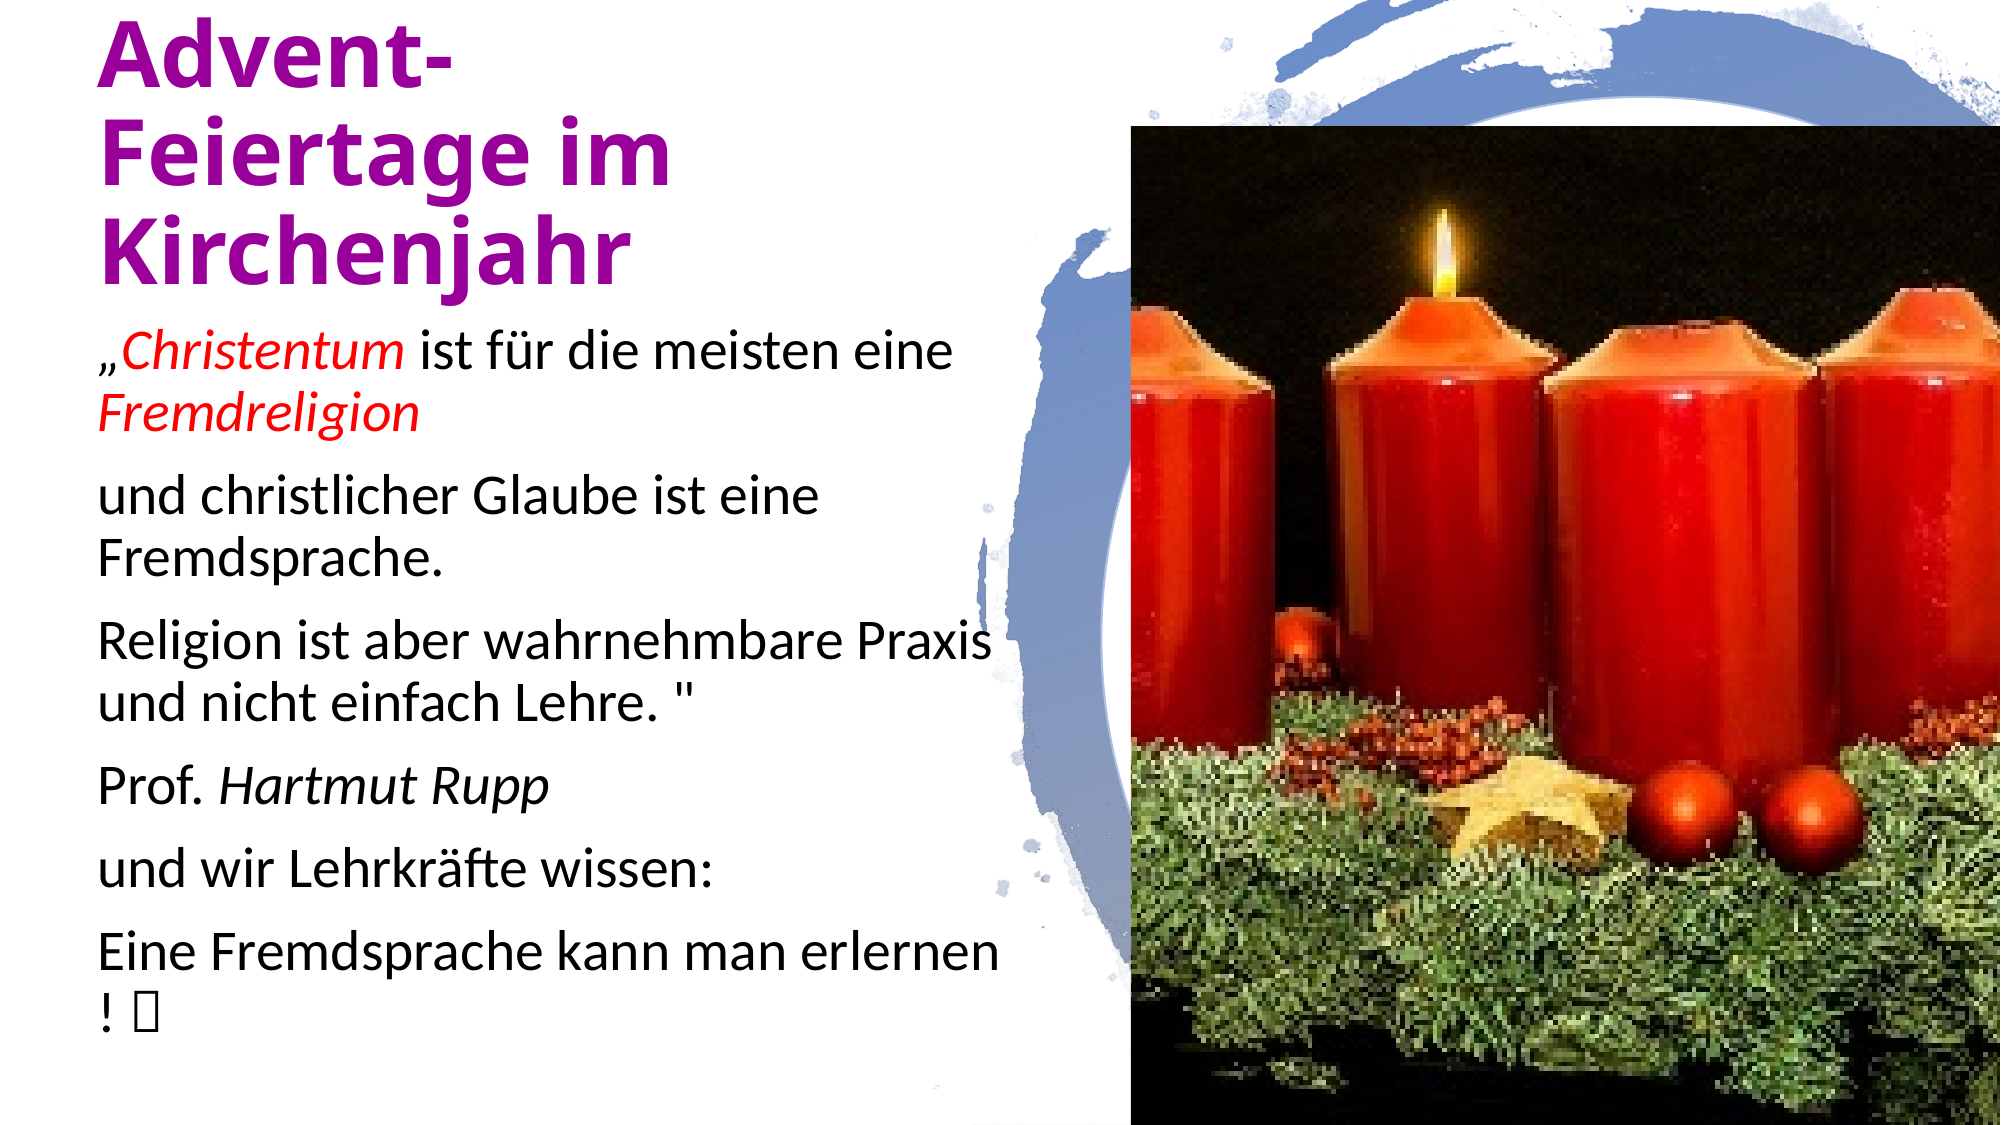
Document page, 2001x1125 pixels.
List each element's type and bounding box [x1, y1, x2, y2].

list [1130, 126, 2000, 1125]
picture [0, 0, 2000, 1125]
